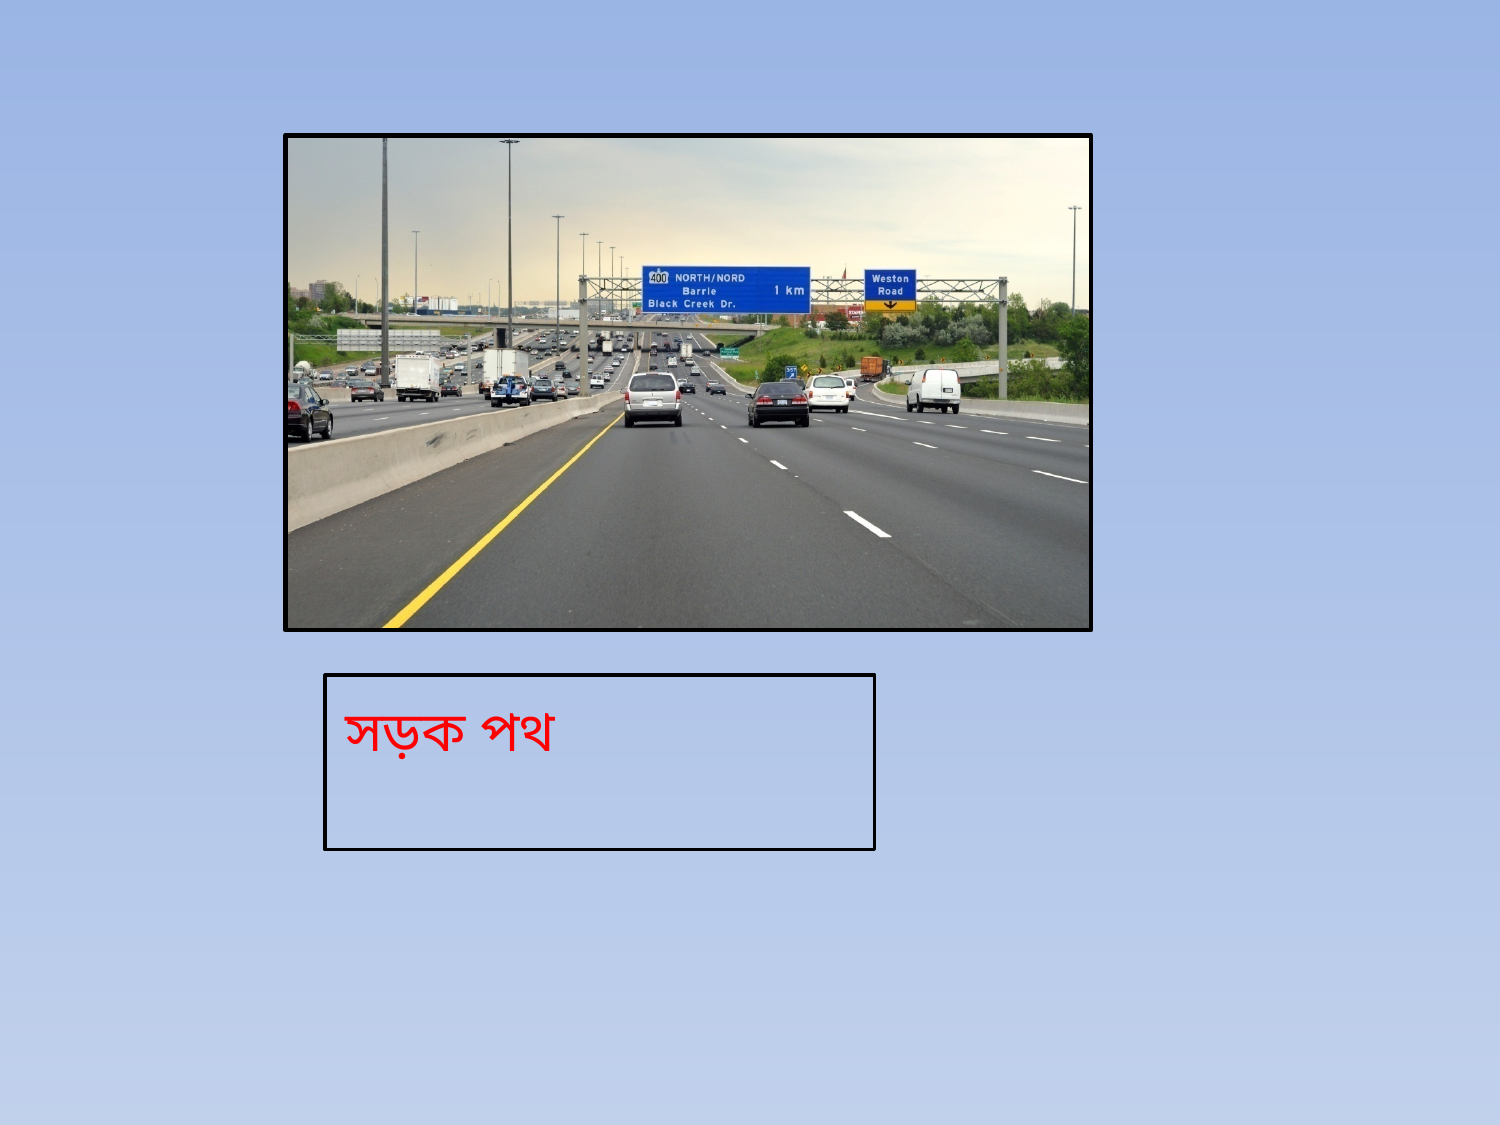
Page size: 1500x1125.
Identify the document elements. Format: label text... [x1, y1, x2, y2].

picture [287, 137, 1089, 628]
title সড়ক পথ [324, 675, 875, 850]
